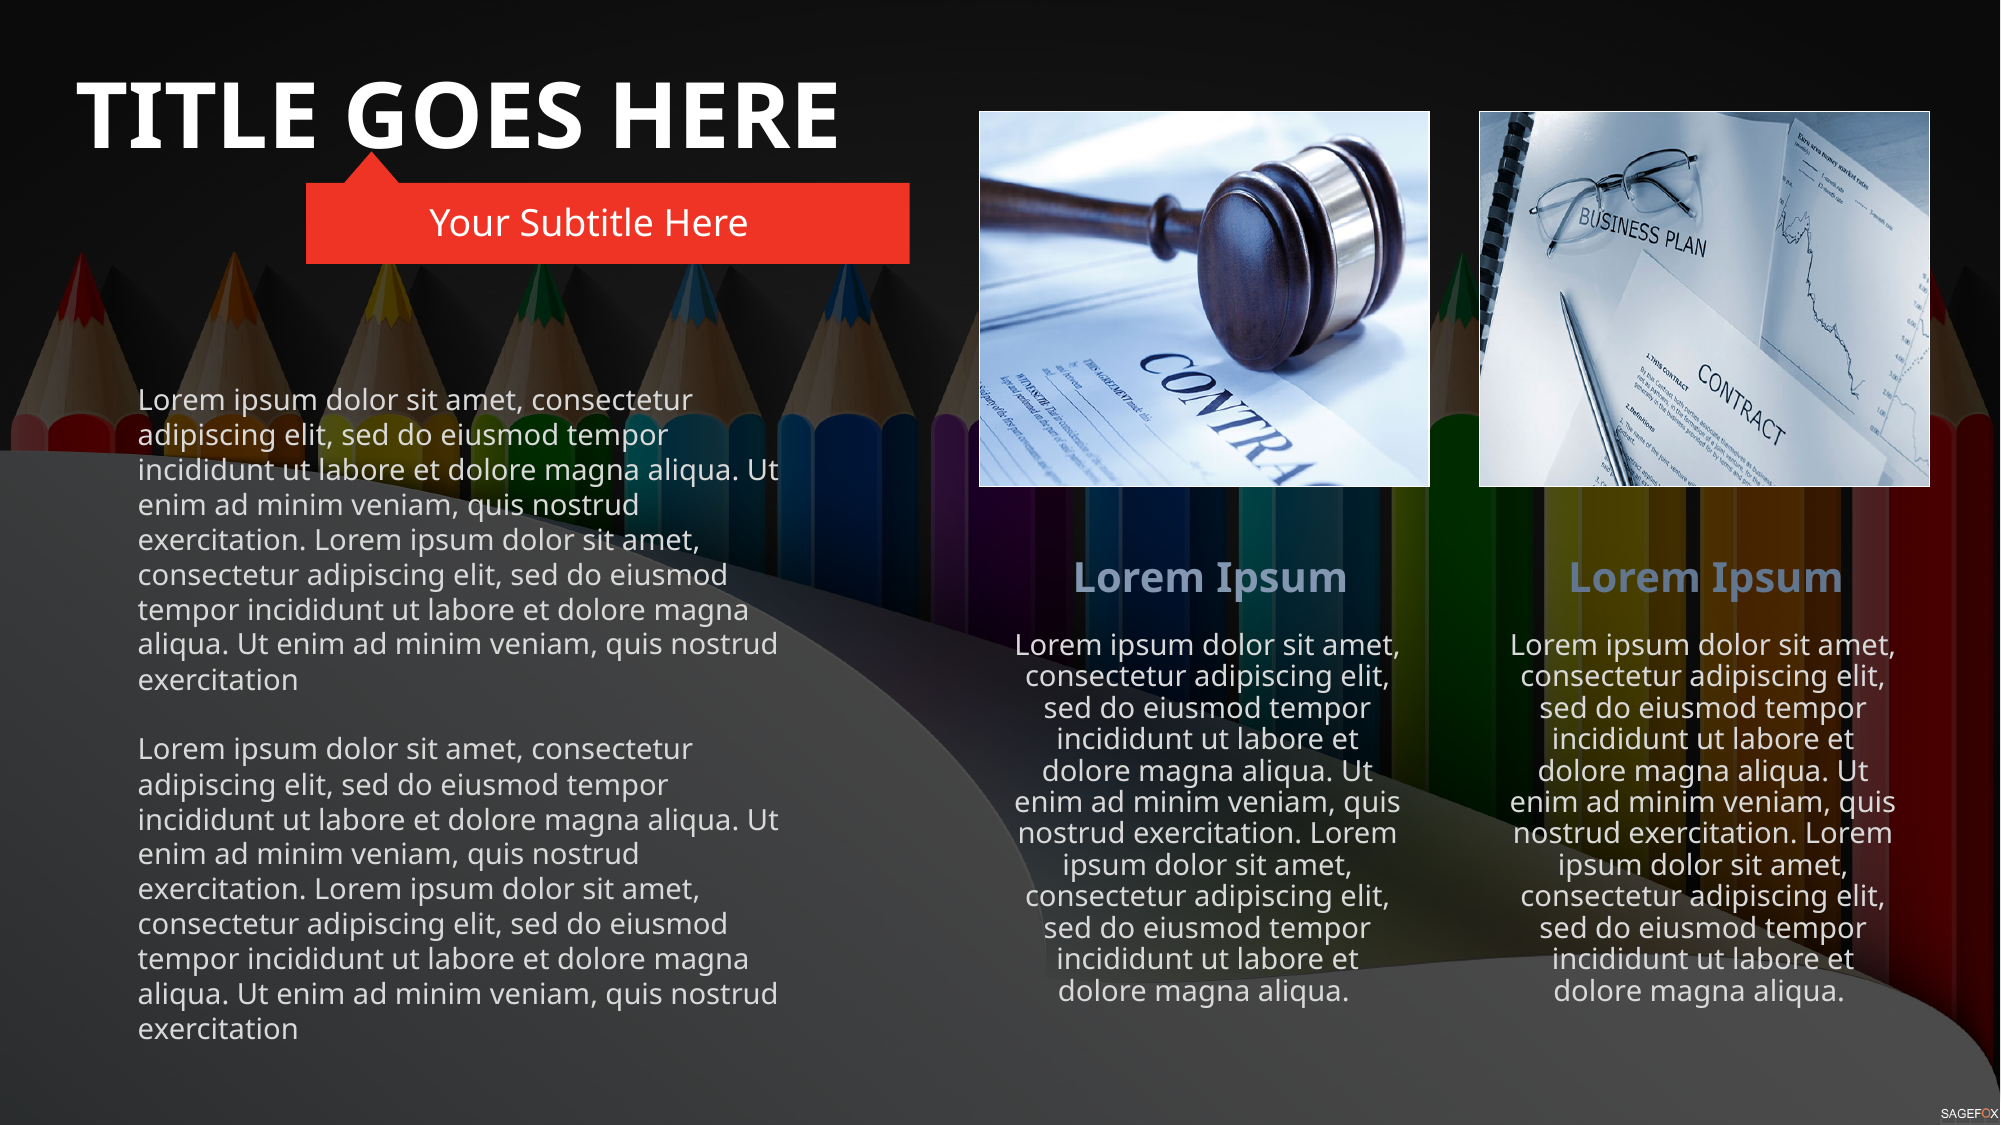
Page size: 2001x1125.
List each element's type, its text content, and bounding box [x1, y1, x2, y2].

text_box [1013, 543, 1404, 1006]
text_box TITLE GOES HERE [60, 49, 965, 175]
text_box Lorem ipsum dolor sit amet, consectetur adipiscing elit, sed do eiusmod tempor incididunt ut labore et dolore magna aliqua. Ut enim ad minim veniam, quis nostrud exercitation. Lorem ipsum dolor sit amet, consectetur adipiscing elit, sed do eiusmod tempor incididunt ut labore et dolore magna aliqua. Ut enim ad minim veniam, quis nostrud exercitation Lorem ipsum dolor sit amet, consectetur adipiscing elit, sed do eiusmod tempor incididunt ut labore et dolore magna aliqua. Ut enim ad minim veniam, quis nostrud exercitation. Lorem ipsum dolor sit amet, consectetur adipiscing elit, sed do eiusmod tempor incididunt ut labore et dolore magna aliqua. Ut enim ad minim veniam, quis nostrud exercitation [122, 373, 798, 1125]
picture [0, 0, 2001, 1125]
text_box [978, 110, 1430, 487]
text_box [1478, 110, 1930, 487]
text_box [1509, 543, 1900, 1006]
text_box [306, 151, 910, 264]
